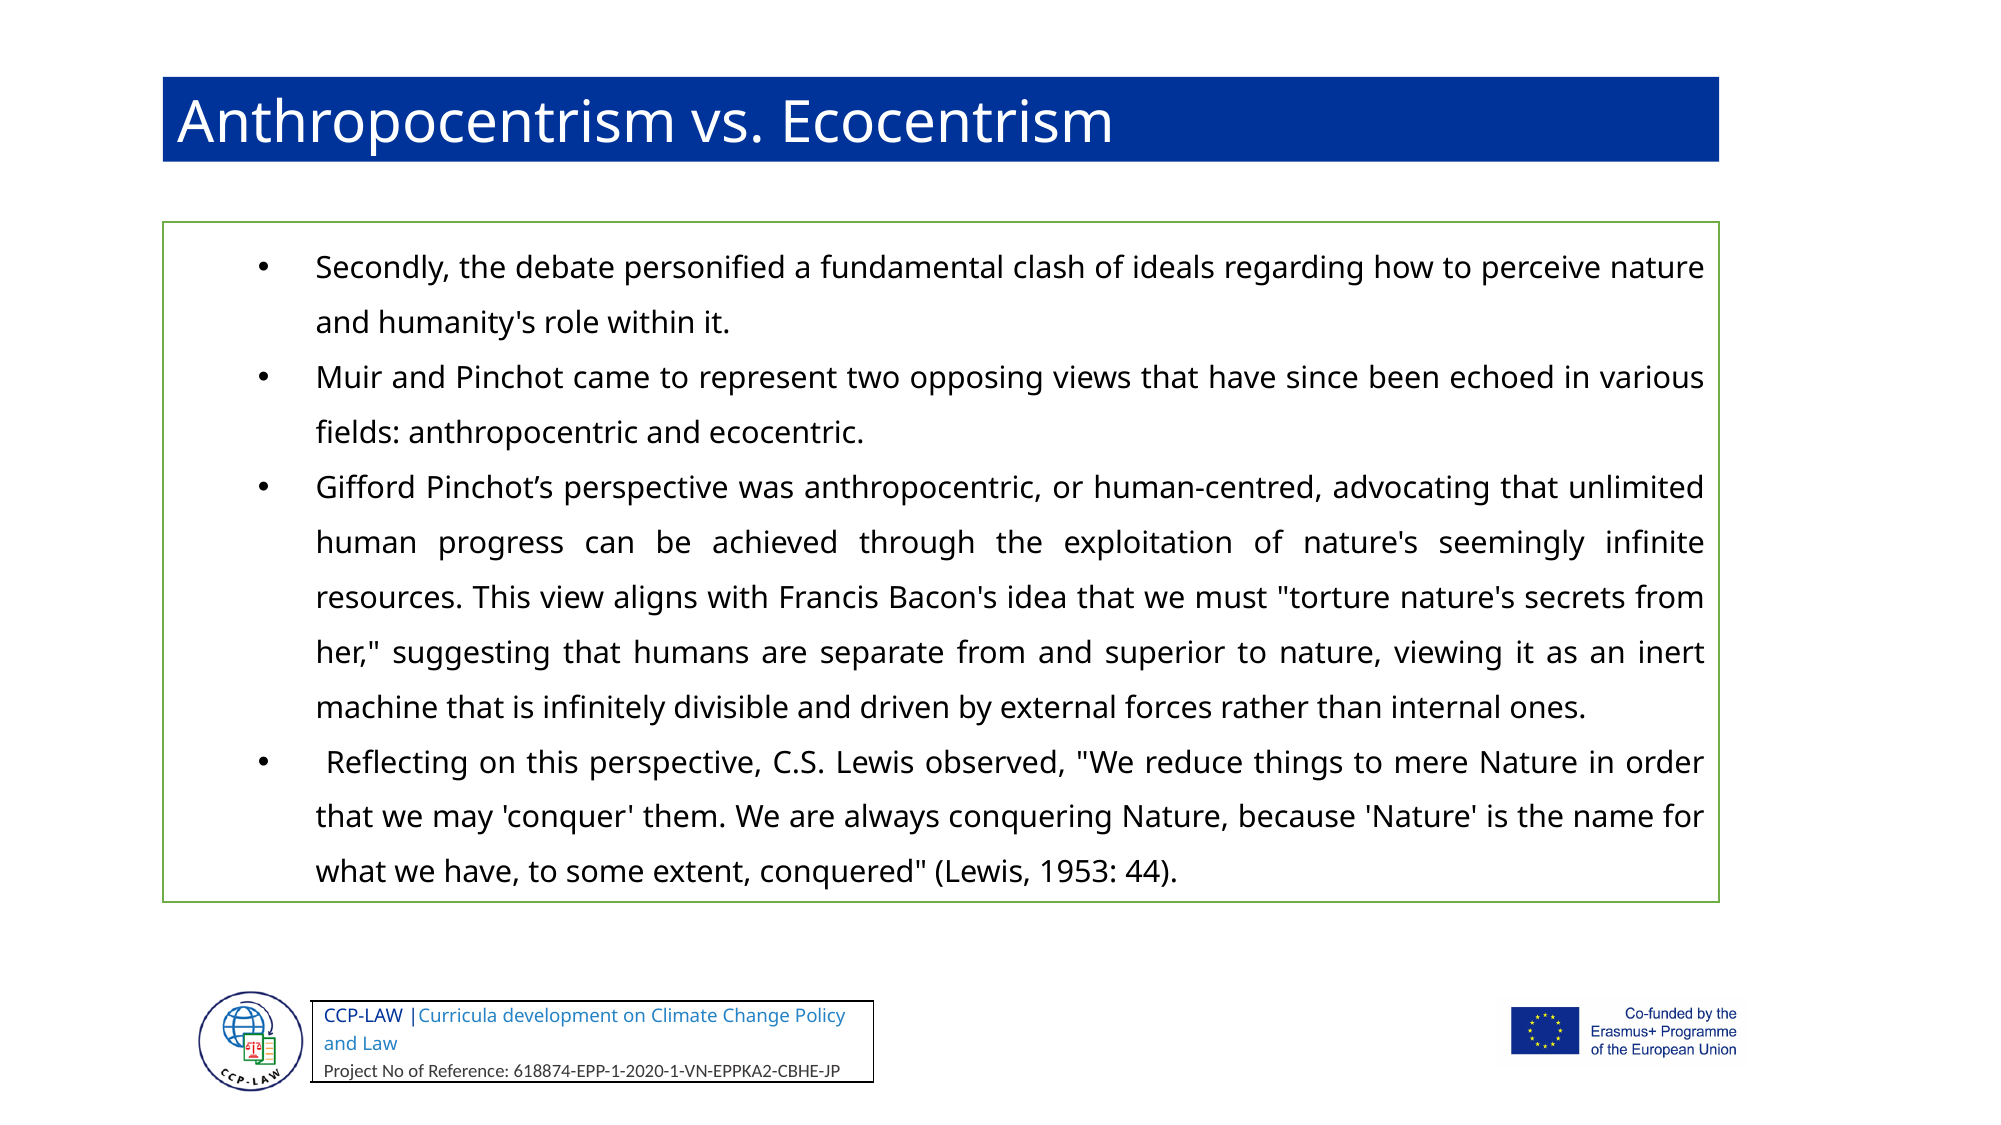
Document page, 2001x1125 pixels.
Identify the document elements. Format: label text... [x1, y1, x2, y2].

picture [1497, 997, 1748, 1068]
text_box Anthropocentrism vs. Ecocentrism [162, 76, 1720, 162]
picture [195, 984, 310, 1095]
text_box Secondly, the debate personified a fundamental clash of ideals regarding how to perceive nature and humanity's role within it. Muir and Pinchot came to represent two opposing views that have since been echoed in various fields: anthropocentric and ecocentric. Gifford Pinchot’s perspective was anthropocentric, or human-centred, advocating that unlimited human progress can be achieved through the exploitation of nature's seemingly infinite resources. This view aligns with Francis Bacon's idea that we must "torture nature's secrets from her," suggesting that humans are separate from and superior to nature, viewing it as an inert machine that is infinitely divisible and driven by external forces rather than internal ones. Reflecting on this perspective, C.S. Lewis observed, "We reduce things to mere Nature in order that we may 'conquer' them. We are always conquering Nature, because 'Nature' is the name for what we have, to some extent, conquered" (Lewis, 1953: 44). [162, 222, 1720, 903]
